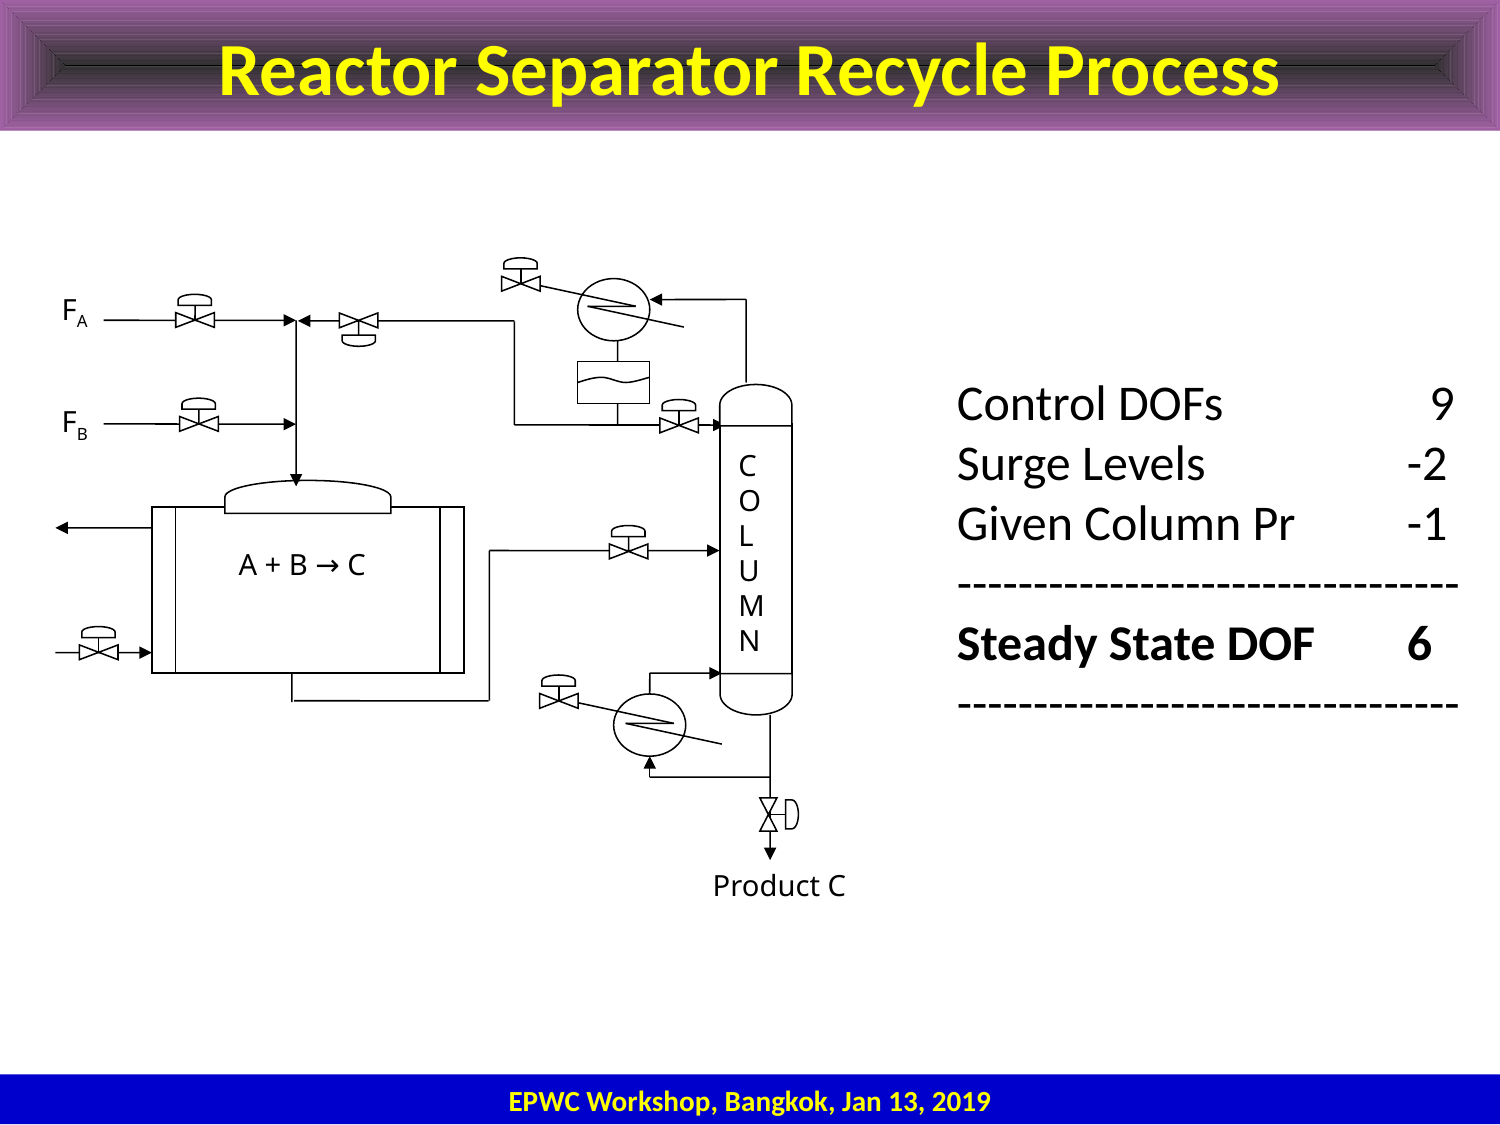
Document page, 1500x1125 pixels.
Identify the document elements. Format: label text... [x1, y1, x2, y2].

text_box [46, 257, 867, 909]
title Reactor Separator Recycle Process [0, 0, 1500, 131]
text_box Control DOFs 9 Surge Levels -2 Given Column Pr -1 --------------------------------- Steady State DOF 6 --------------------------------- [942, 363, 1476, 738]
